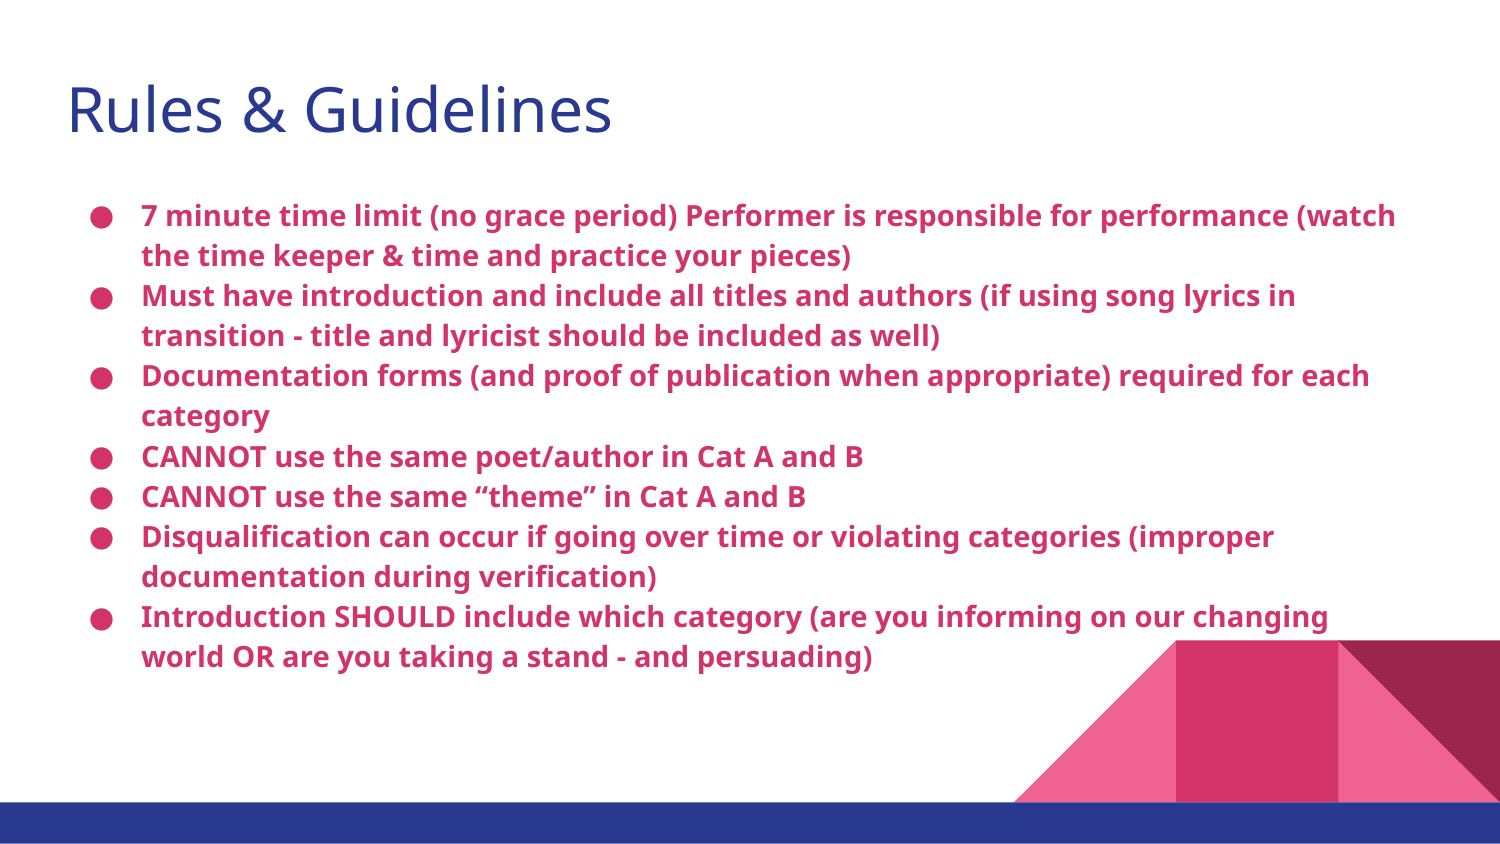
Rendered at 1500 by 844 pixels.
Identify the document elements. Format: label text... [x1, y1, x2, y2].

list 7 minute time limit (no grace period) Performer is responsible for performance (watch the time keeper & time and practice your pieces) Must have introduction and include all titles and authors (if using song lyrics in transition - title and lyricist should be included as well) Documentation forms (and proof of publication when appropriate) required for each category CANNOT use the same poet/author in Cat A and B CANNOT use the same “theme” in Cat A and B Disqualification can occur if going over time or violating categories (improper documentation during verification) Introduction SHOULD include which category (are you informing on our changing world OR are you taking a stand - and persuading) [51, 176, 1449, 725]
title Rules & Guidelines [51, 54, 1449, 155]
